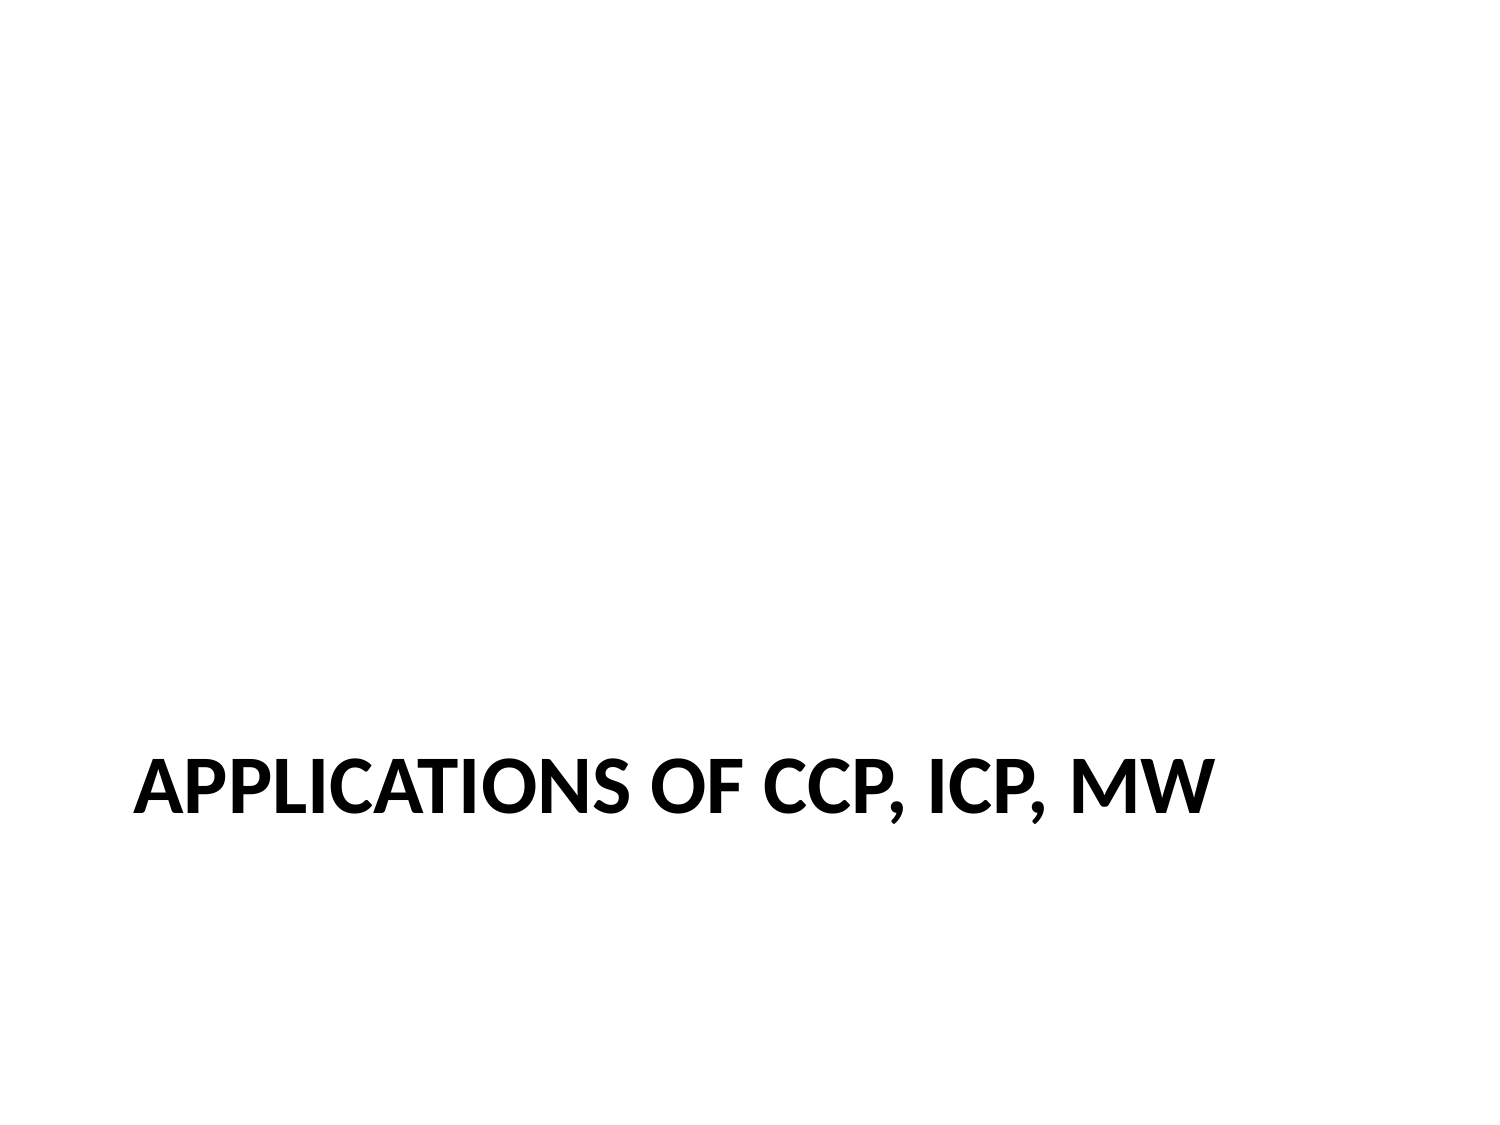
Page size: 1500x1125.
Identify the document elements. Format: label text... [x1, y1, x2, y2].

title Applications of CCP, ICP, MW [118, 722, 1394, 947]
